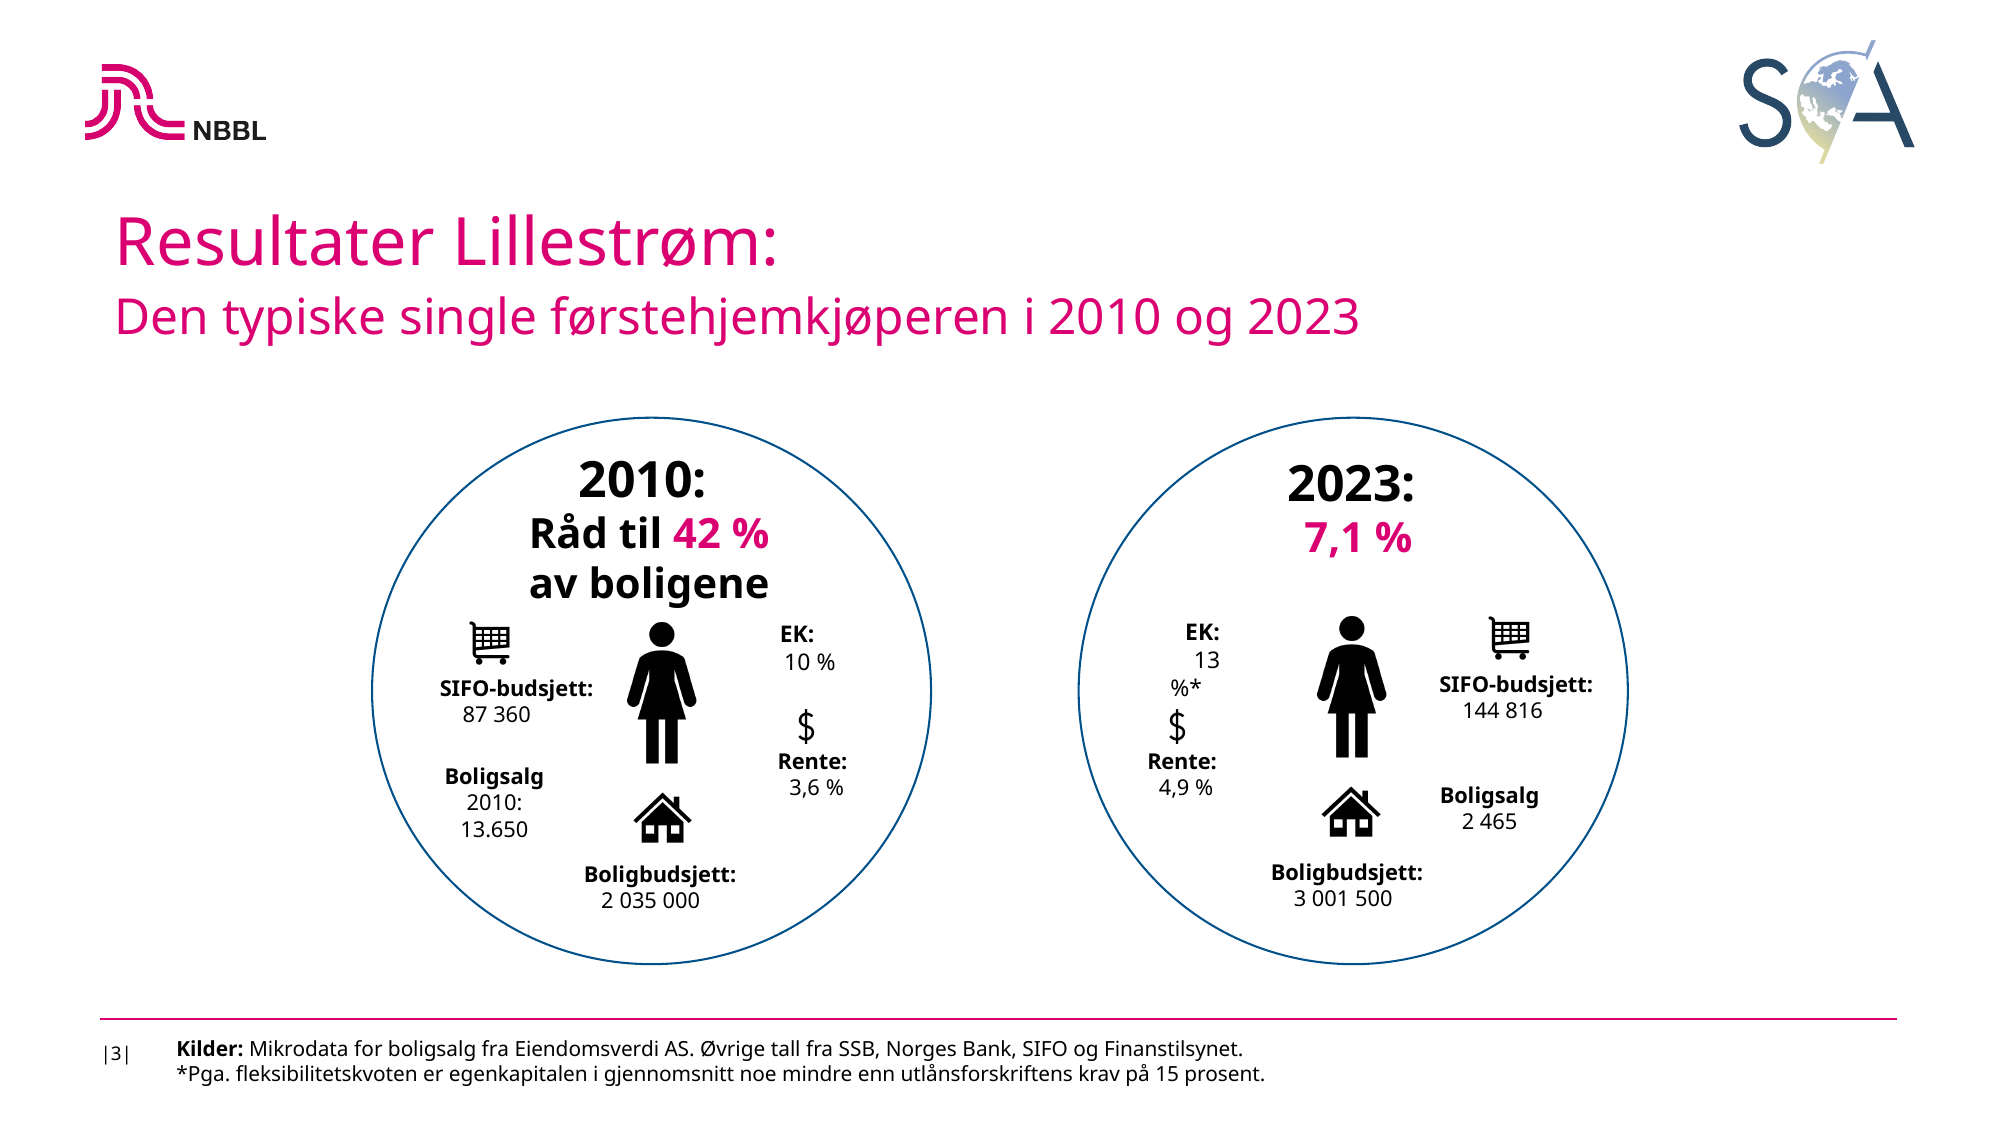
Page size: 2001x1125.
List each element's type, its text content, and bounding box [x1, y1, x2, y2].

text_box Rente: 4,9 % [1103, 740, 1289, 808]
picture [1317, 778, 1385, 845]
text_box SIFO-budsjett: 144 816 [1424, 663, 1631, 731]
picture [1484, 612, 1537, 663]
picture [1158, 709, 1196, 740]
text_box Boligbudsjett: 3 001 500 [1255, 851, 1461, 919]
text_box Boligbudsjett: 2 035 000 [569, 853, 776, 921]
text_box Kilder: Mikrodata for boligsalg fra Eiendomsverdi AS. Øvrige tall fra SSB, Norges Bank, SIFO og Finanstilsynet. *Pga. fleksibilitetskvoten er egenkapitalen i gjennomsnitt noe mindre enn utlånsforskriftens krav på 15 prosent. [161, 1028, 1915, 1094]
picture [1276, 611, 1427, 762]
slide_number |3| [85, 1013, 162, 1074]
text_box Den typiske single førstehjemkjøperen i 2010 og 2023 [99, 290, 1900, 355]
text_box Boligsalg 2 465 [1408, 774, 1571, 842]
text_box Boligsalg 2010: 13.650 [419, 755, 570, 849]
text_box SIFO-budsjett: 87 360 [425, 666, 631, 734]
picture [586, 617, 737, 768]
picture [629, 784, 696, 851]
text_box EK: 13 %* [1119, 608, 1253, 709]
picture [1739, 40, 1915, 164]
picture [465, 617, 517, 666]
text_box Resultater Lillestrøm: [99, 197, 1900, 290]
picture [85, 64, 266, 140]
text_box EK: 10 % [729, 612, 914, 683]
text_box 2023: 7,1 % [1142, 443, 1575, 569]
text_box 2010: Råd til 42 % av boligene [488, 439, 811, 615]
text_box Rente: 3,6 % [734, 740, 919, 808]
picture [787, 707, 825, 740]
